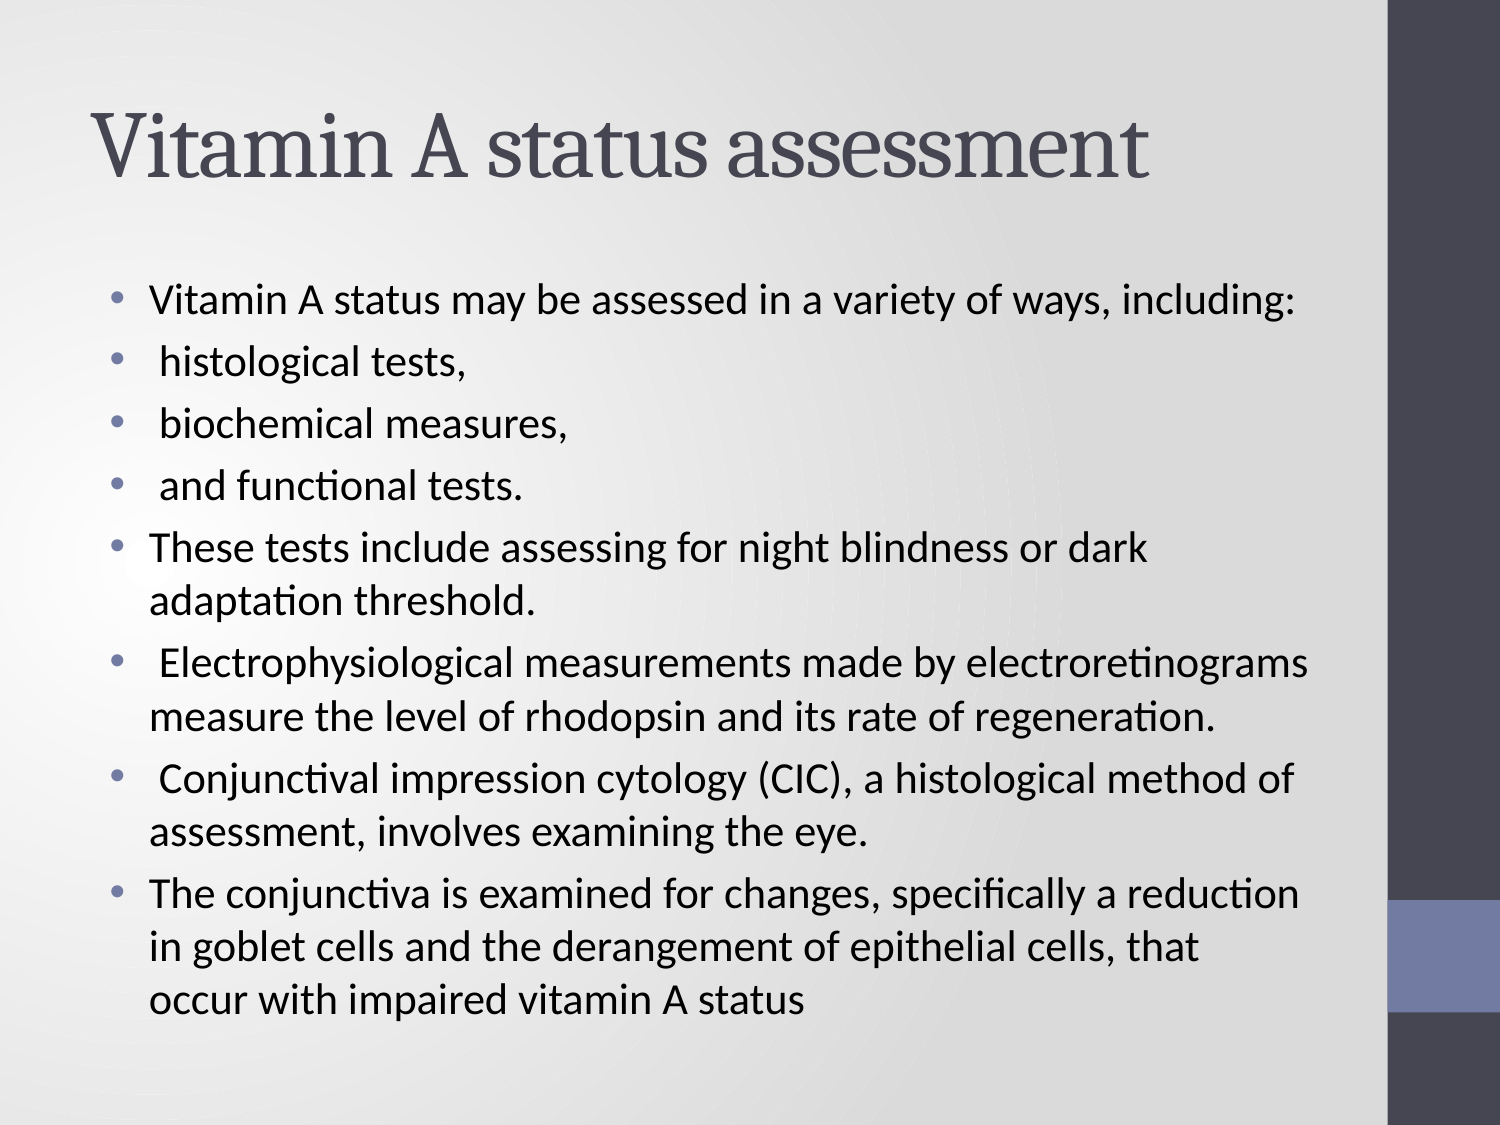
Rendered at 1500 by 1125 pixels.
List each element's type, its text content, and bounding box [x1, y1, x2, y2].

title Vitamin A status assessment [75, 45, 1325, 233]
list Vitamin A status may be assessed in a variety of ways, including: histological tests, biochemical measures, and functional tests. These tests include assessing for night blindness or dark adaptation threshold. Electrophysiological measurements made by electroretinograms measure the level of rhodopsin and its rate of regeneration. Conjunctival impression cytology (CIC), a histological method of assessment, involves examining the eye. The conjunctiva is examined for changes, specifically a reduction in goblet cells and the derangement of epithelial cells, that occur with impaired vitamin A status [75, 262, 1325, 1050]
